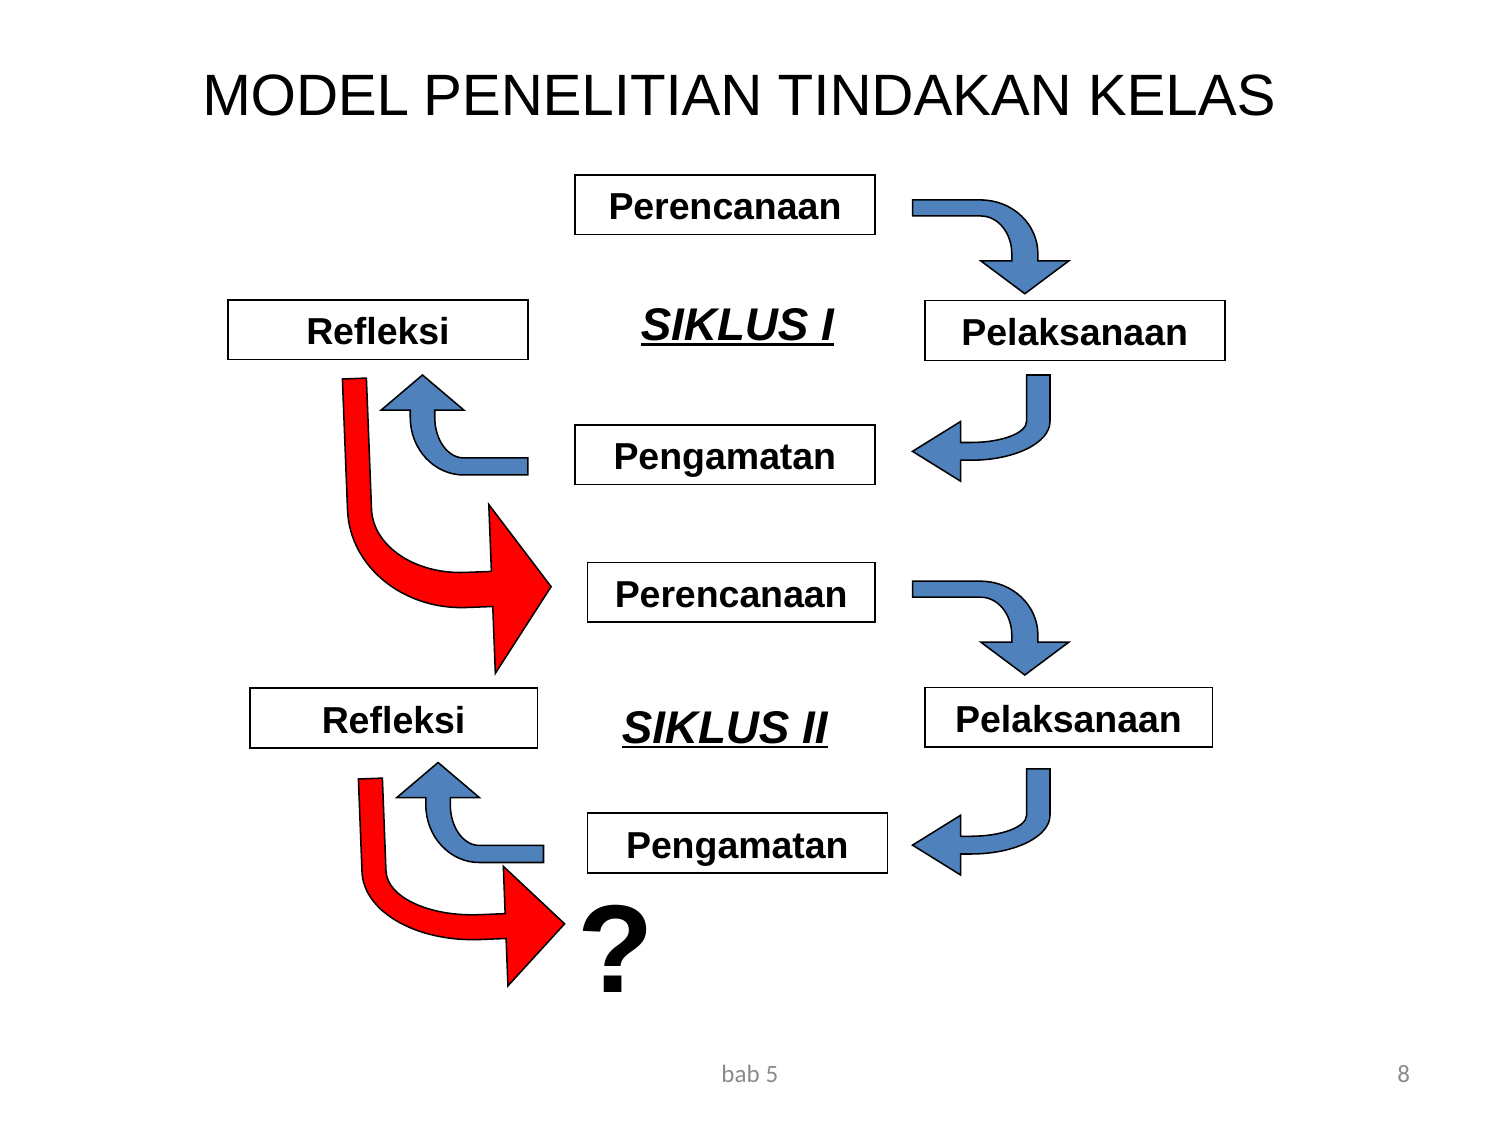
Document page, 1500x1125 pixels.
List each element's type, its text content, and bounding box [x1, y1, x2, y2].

slide_number 8 [1074, 1042, 1425, 1103]
text_box [396, 762, 544, 863]
text_box [358, 778, 562, 986]
text_box SIKLUS II [574, 689, 875, 760]
text_box Refleksi [249, 688, 538, 748]
text_box [342, 378, 552, 674]
text_box SIKLUS I [587, 287, 888, 358]
text_box [912, 199, 1069, 294]
text_box [912, 581, 1069, 676]
text_box Pelaksanaan [924, 300, 1225, 361]
text_box Perencanaan [574, 174, 875, 235]
footer bab 5 [512, 1042, 988, 1103]
text_box Perencanaan [587, 562, 875, 623]
text_box [381, 375, 528, 475]
text_box [112, 112, 1225, 1025]
text_box Refleksi [228, 299, 529, 360]
text_box ? [562, 859, 800, 1025]
text_box Pelaksanaan [924, 687, 1213, 748]
text_box [912, 768, 1051, 876]
text_box Pengamatan [587, 813, 888, 873]
text_box Pengamatan [574, 424, 875, 485]
text_box [912, 375, 1051, 482]
text_box MODEL PENELITIAN TINDAKAN KELAS [187, 50, 1338, 135]
